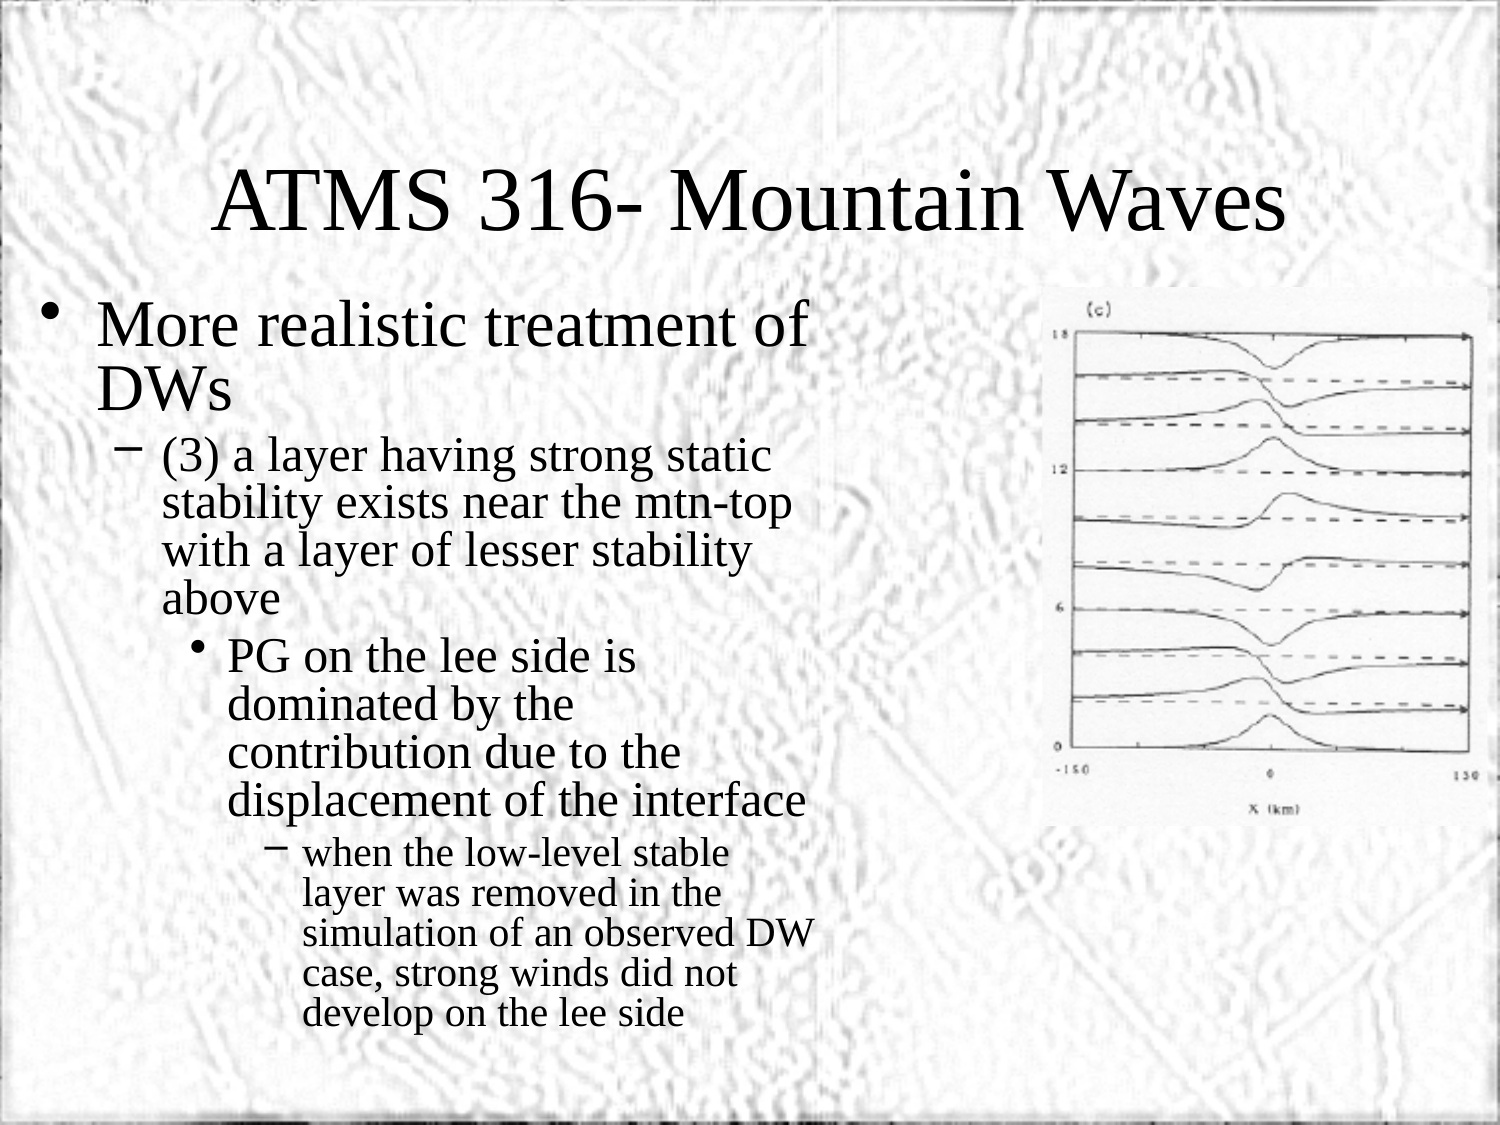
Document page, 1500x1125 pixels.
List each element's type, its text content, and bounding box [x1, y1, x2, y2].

title ATMS 316- Mountain Waves [112, 99, 1388, 288]
picture [0, 0, 1500, 1125]
text_box More realistic treatment of DWs (3) a layer having strong static stability exists near the mtn-top with a layer of lesser stability above PG on the lee side is dominated by the contribution due to the displacement of the interface when the low-level stable layer was removed in the simulation of an observed DW case, strong winds did not develop on the lee side [24, 287, 838, 1100]
